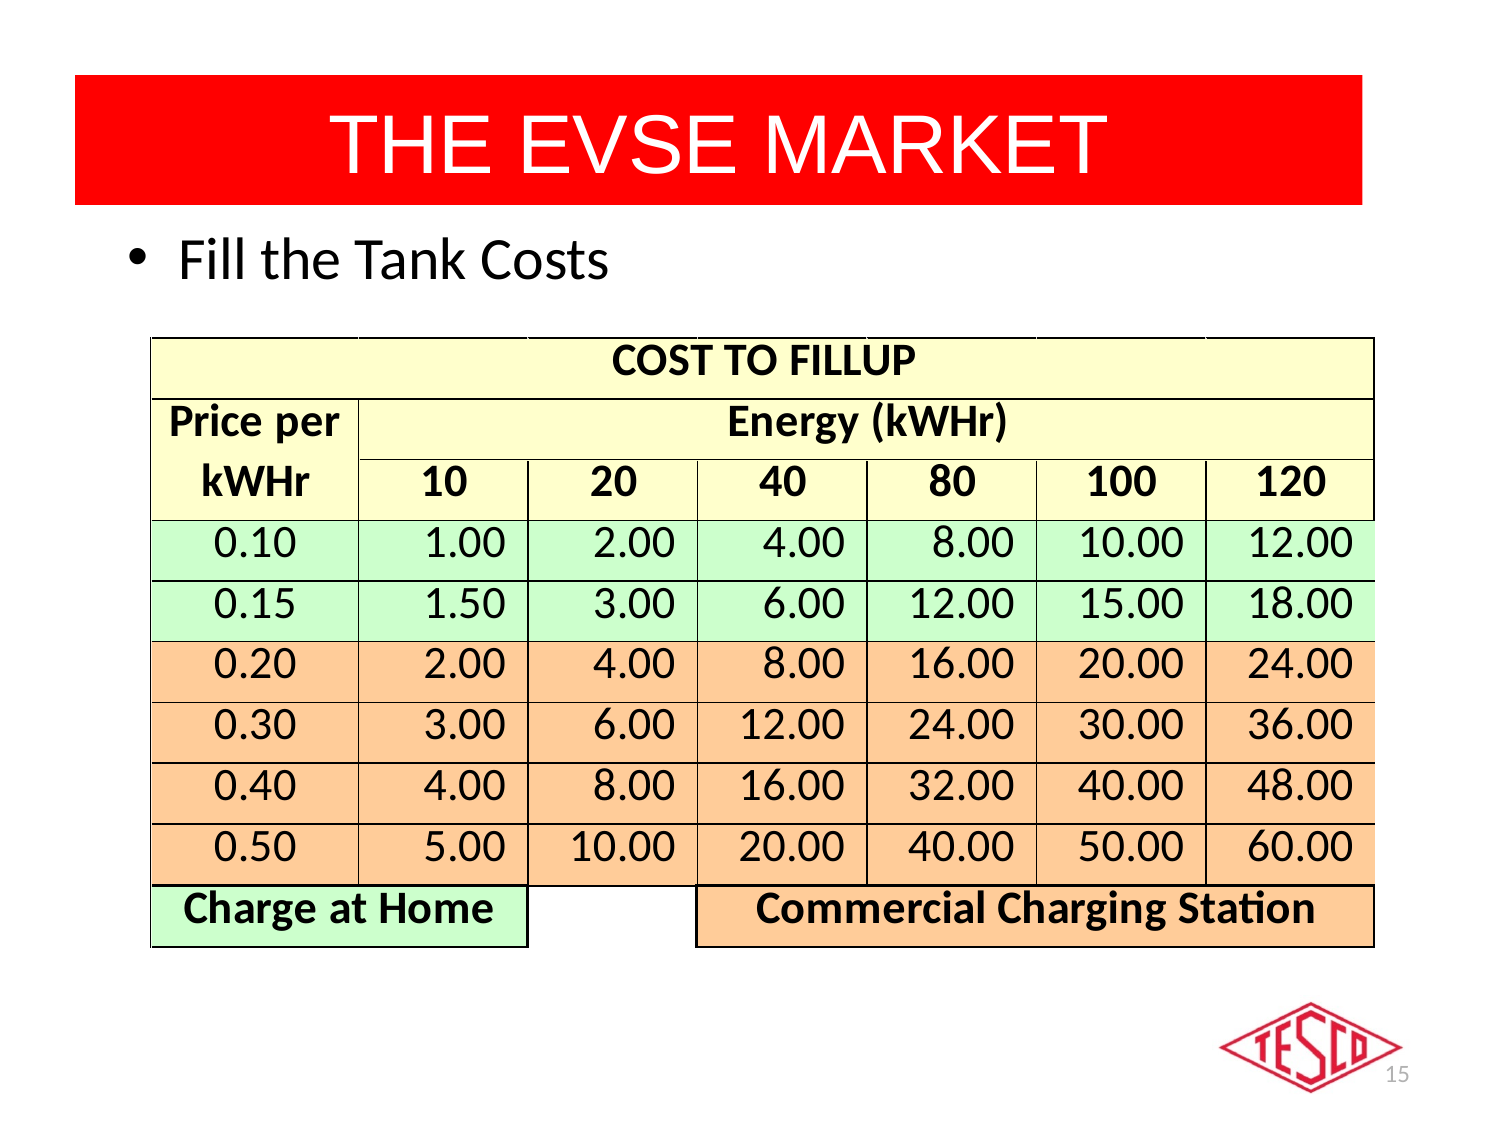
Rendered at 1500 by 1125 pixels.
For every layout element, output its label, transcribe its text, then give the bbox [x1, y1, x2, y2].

list Fill the Tank Costs [112, 212, 1463, 300]
picture [149, 337, 1377, 950]
slide_number 15 [1074, 1042, 1425, 1103]
picture [1212, 995, 1413, 1042]
title THE EVSE MARKET [75, 75, 1363, 205]
